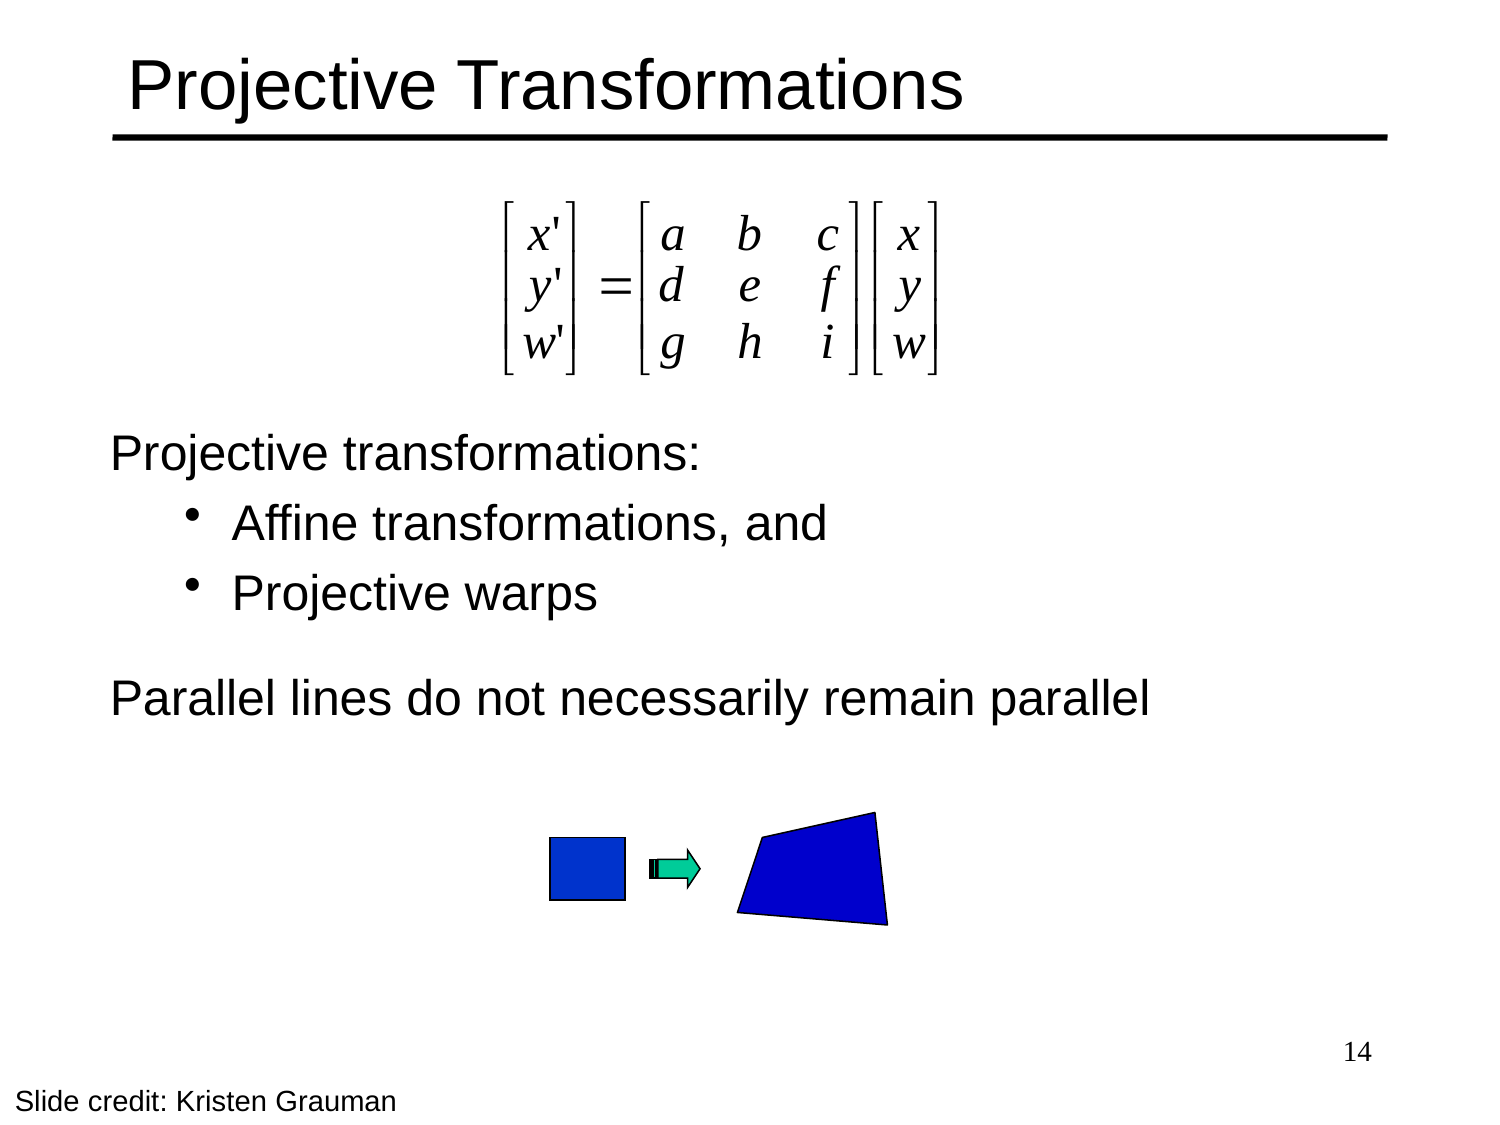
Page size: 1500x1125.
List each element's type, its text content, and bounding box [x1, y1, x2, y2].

list Projective transformations: Affine transformations, and Projective warps Parallel lines do not necessarily remain parallel [94, 412, 1500, 1125]
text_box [492, 190, 954, 386]
title Projective Transformations [112, 12, 1388, 151]
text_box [549, 812, 888, 926]
slide_number 14 [1074, 1024, 1388, 1101]
text_box Slide credit: Kristen Grauman [0, 1074, 463, 1125]
